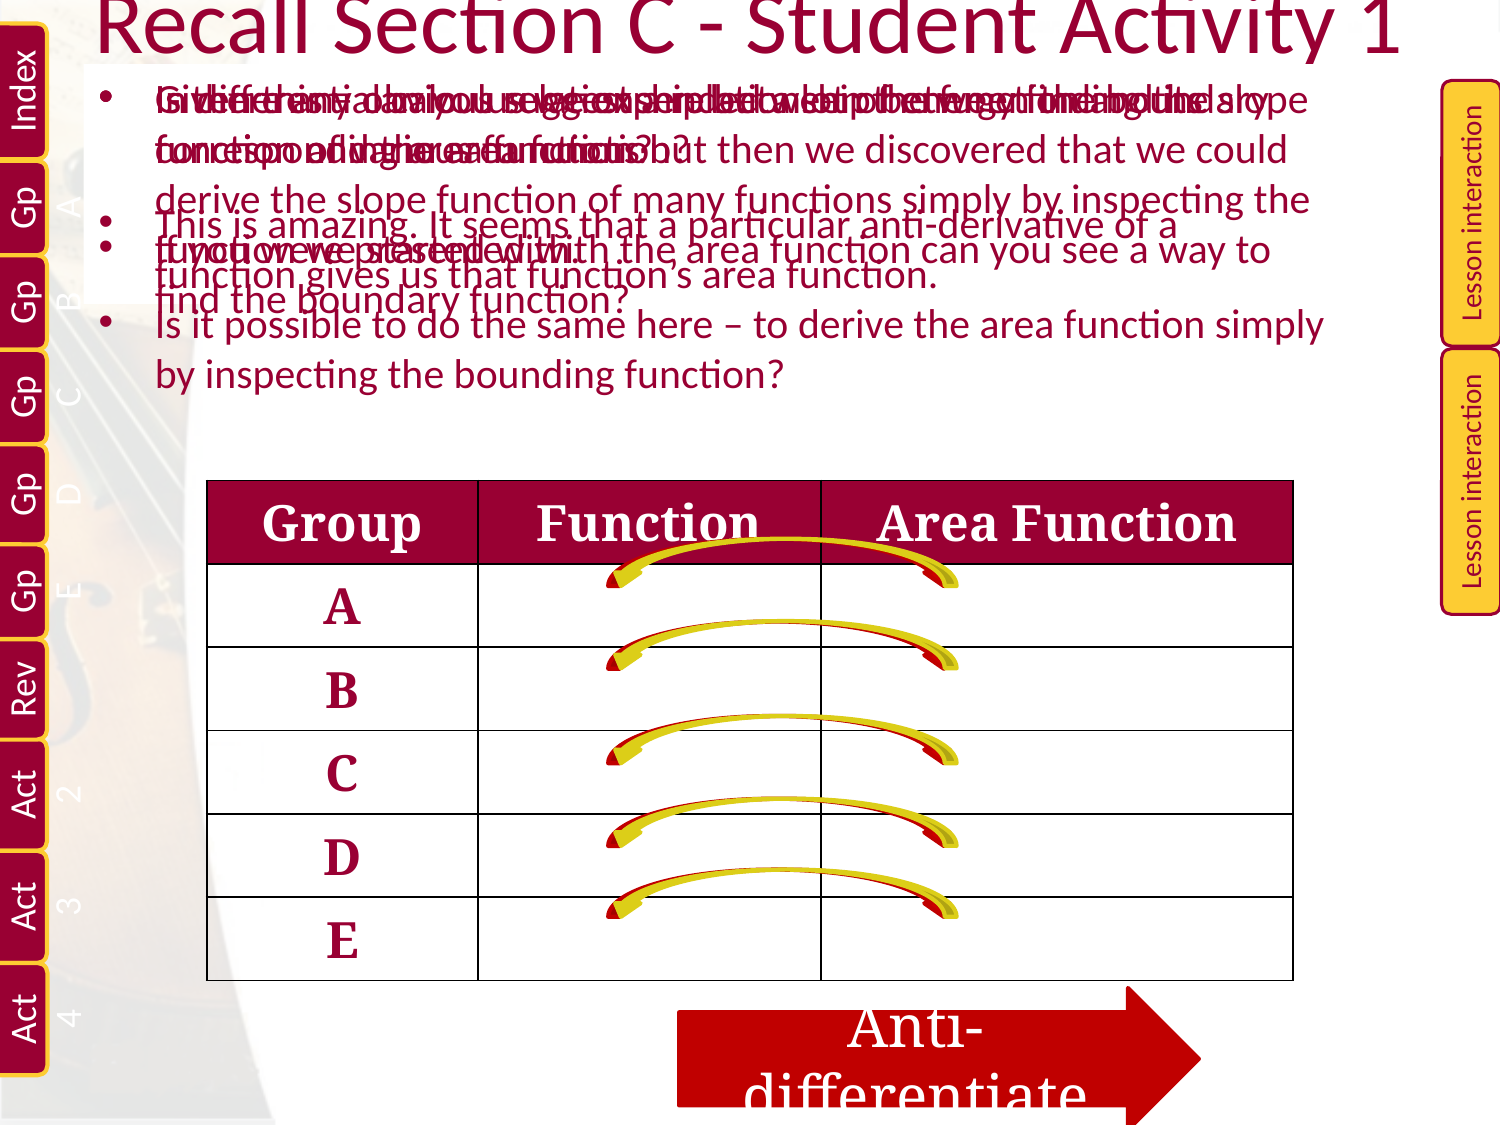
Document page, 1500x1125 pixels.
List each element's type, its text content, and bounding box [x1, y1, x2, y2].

text_box [606, 654, 619, 671]
text_box [613, 536, 959, 589]
text_box Anti-differentiate [677, 986, 1201, 1125]
text_box [606, 571, 620, 589]
text_box [606, 747, 620, 766]
text_box [614, 801, 702, 830]
text_box [613, 618, 959, 671]
text_box [813, 625, 944, 671]
text_box [613, 713, 959, 766]
text_box In differential calculus we expended a lot of energy finding the slope function of various functions but then we discovered that we could derive the slope function of many functions simply by inspecting the function we started with. Is it possible to do the same here – to derive the area function simply by inspecting the bounding function? [83, 329, 1341, 454]
text_box [846, 723, 944, 766]
title Recall Section C - Student Activity 1 [75, 0, 1425, 124]
text_box [606, 902, 619, 919]
text_box [840, 545, 943, 588]
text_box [1441, 80, 1500, 971]
text_box [613, 867, 959, 919]
text_box [606, 831, 621, 849]
text_box [615, 627, 682, 652]
text_box [614, 871, 709, 901]
text_box [613, 796, 959, 849]
text_box [615, 717, 712, 747]
text_box [841, 805, 943, 848]
text_box [614, 541, 703, 570]
text_box [849, 877, 943, 919]
text_box Is there any obvious relationship between the function and its corresponding area function? If you were presented with the area function can you see a way to find the boundary function? [83, 64, 1341, 329]
